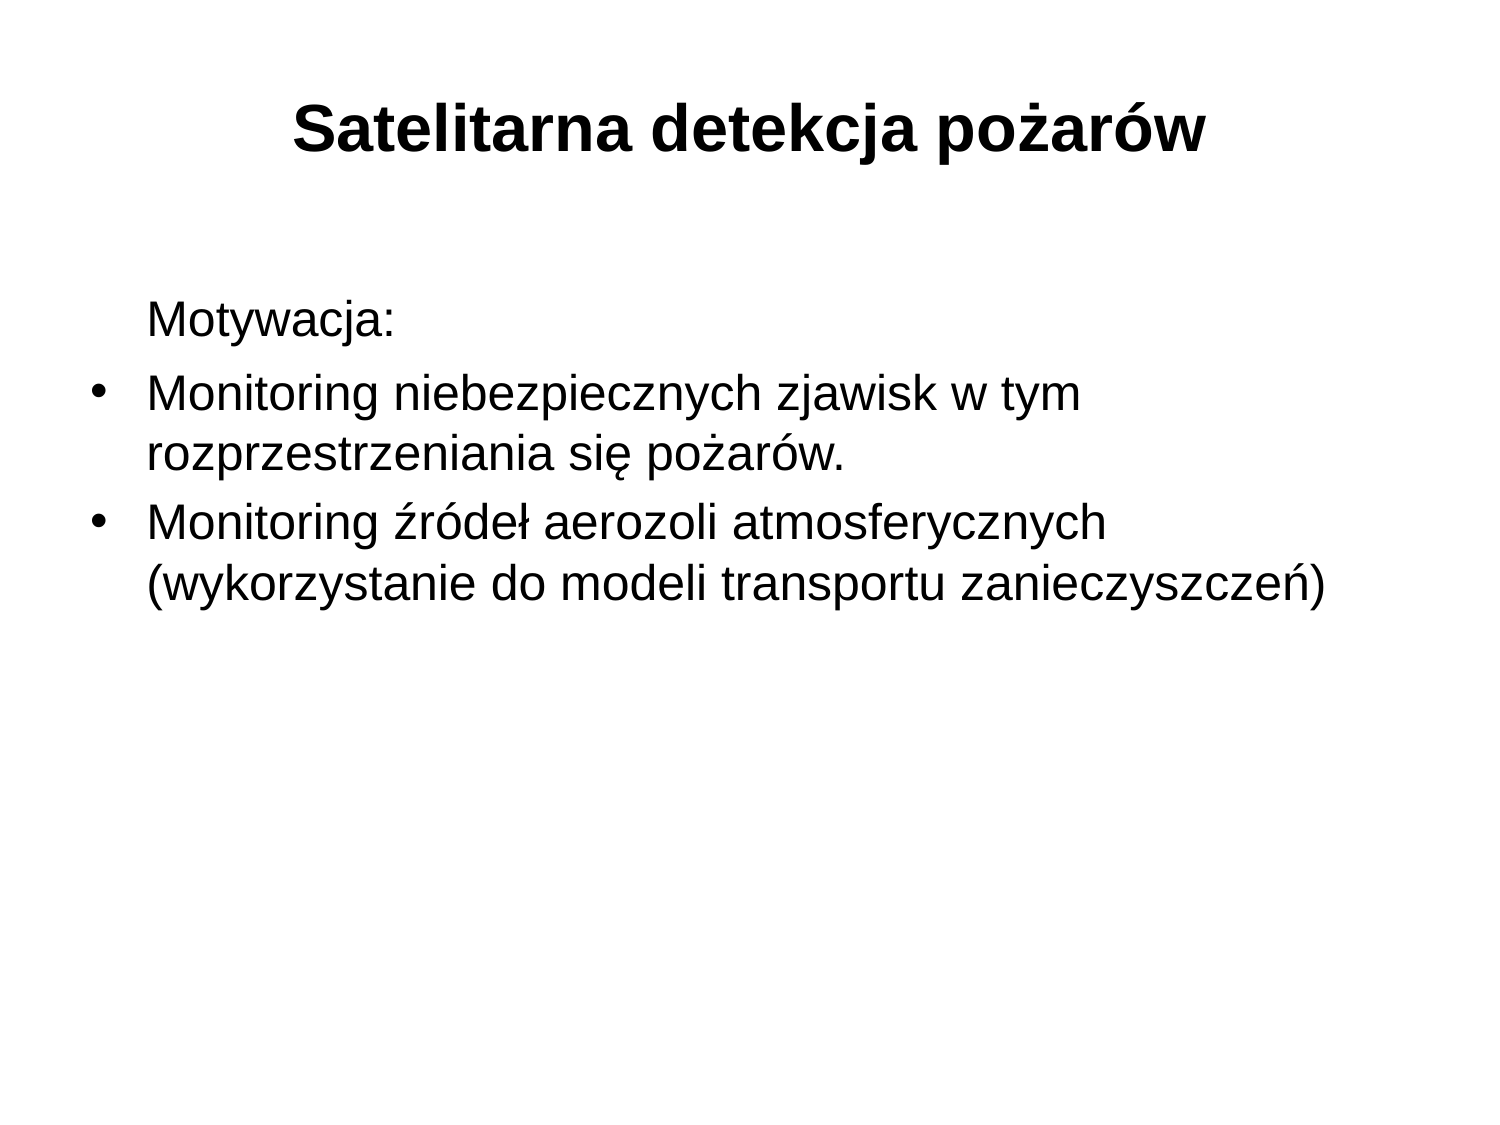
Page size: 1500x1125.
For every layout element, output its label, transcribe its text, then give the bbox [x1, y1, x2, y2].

list Motywacja: Monitoring niebezpiecznych zjawisk w tym rozprzestrzeniania się pożarów. Monitoring źródeł aerozoli atmosferycznych (wykorzystanie do modeli transportu zanieczyszczeń) [75, 262, 1425, 1005]
title Satelitarna detekcja pożarów [112, 31, 1388, 219]
